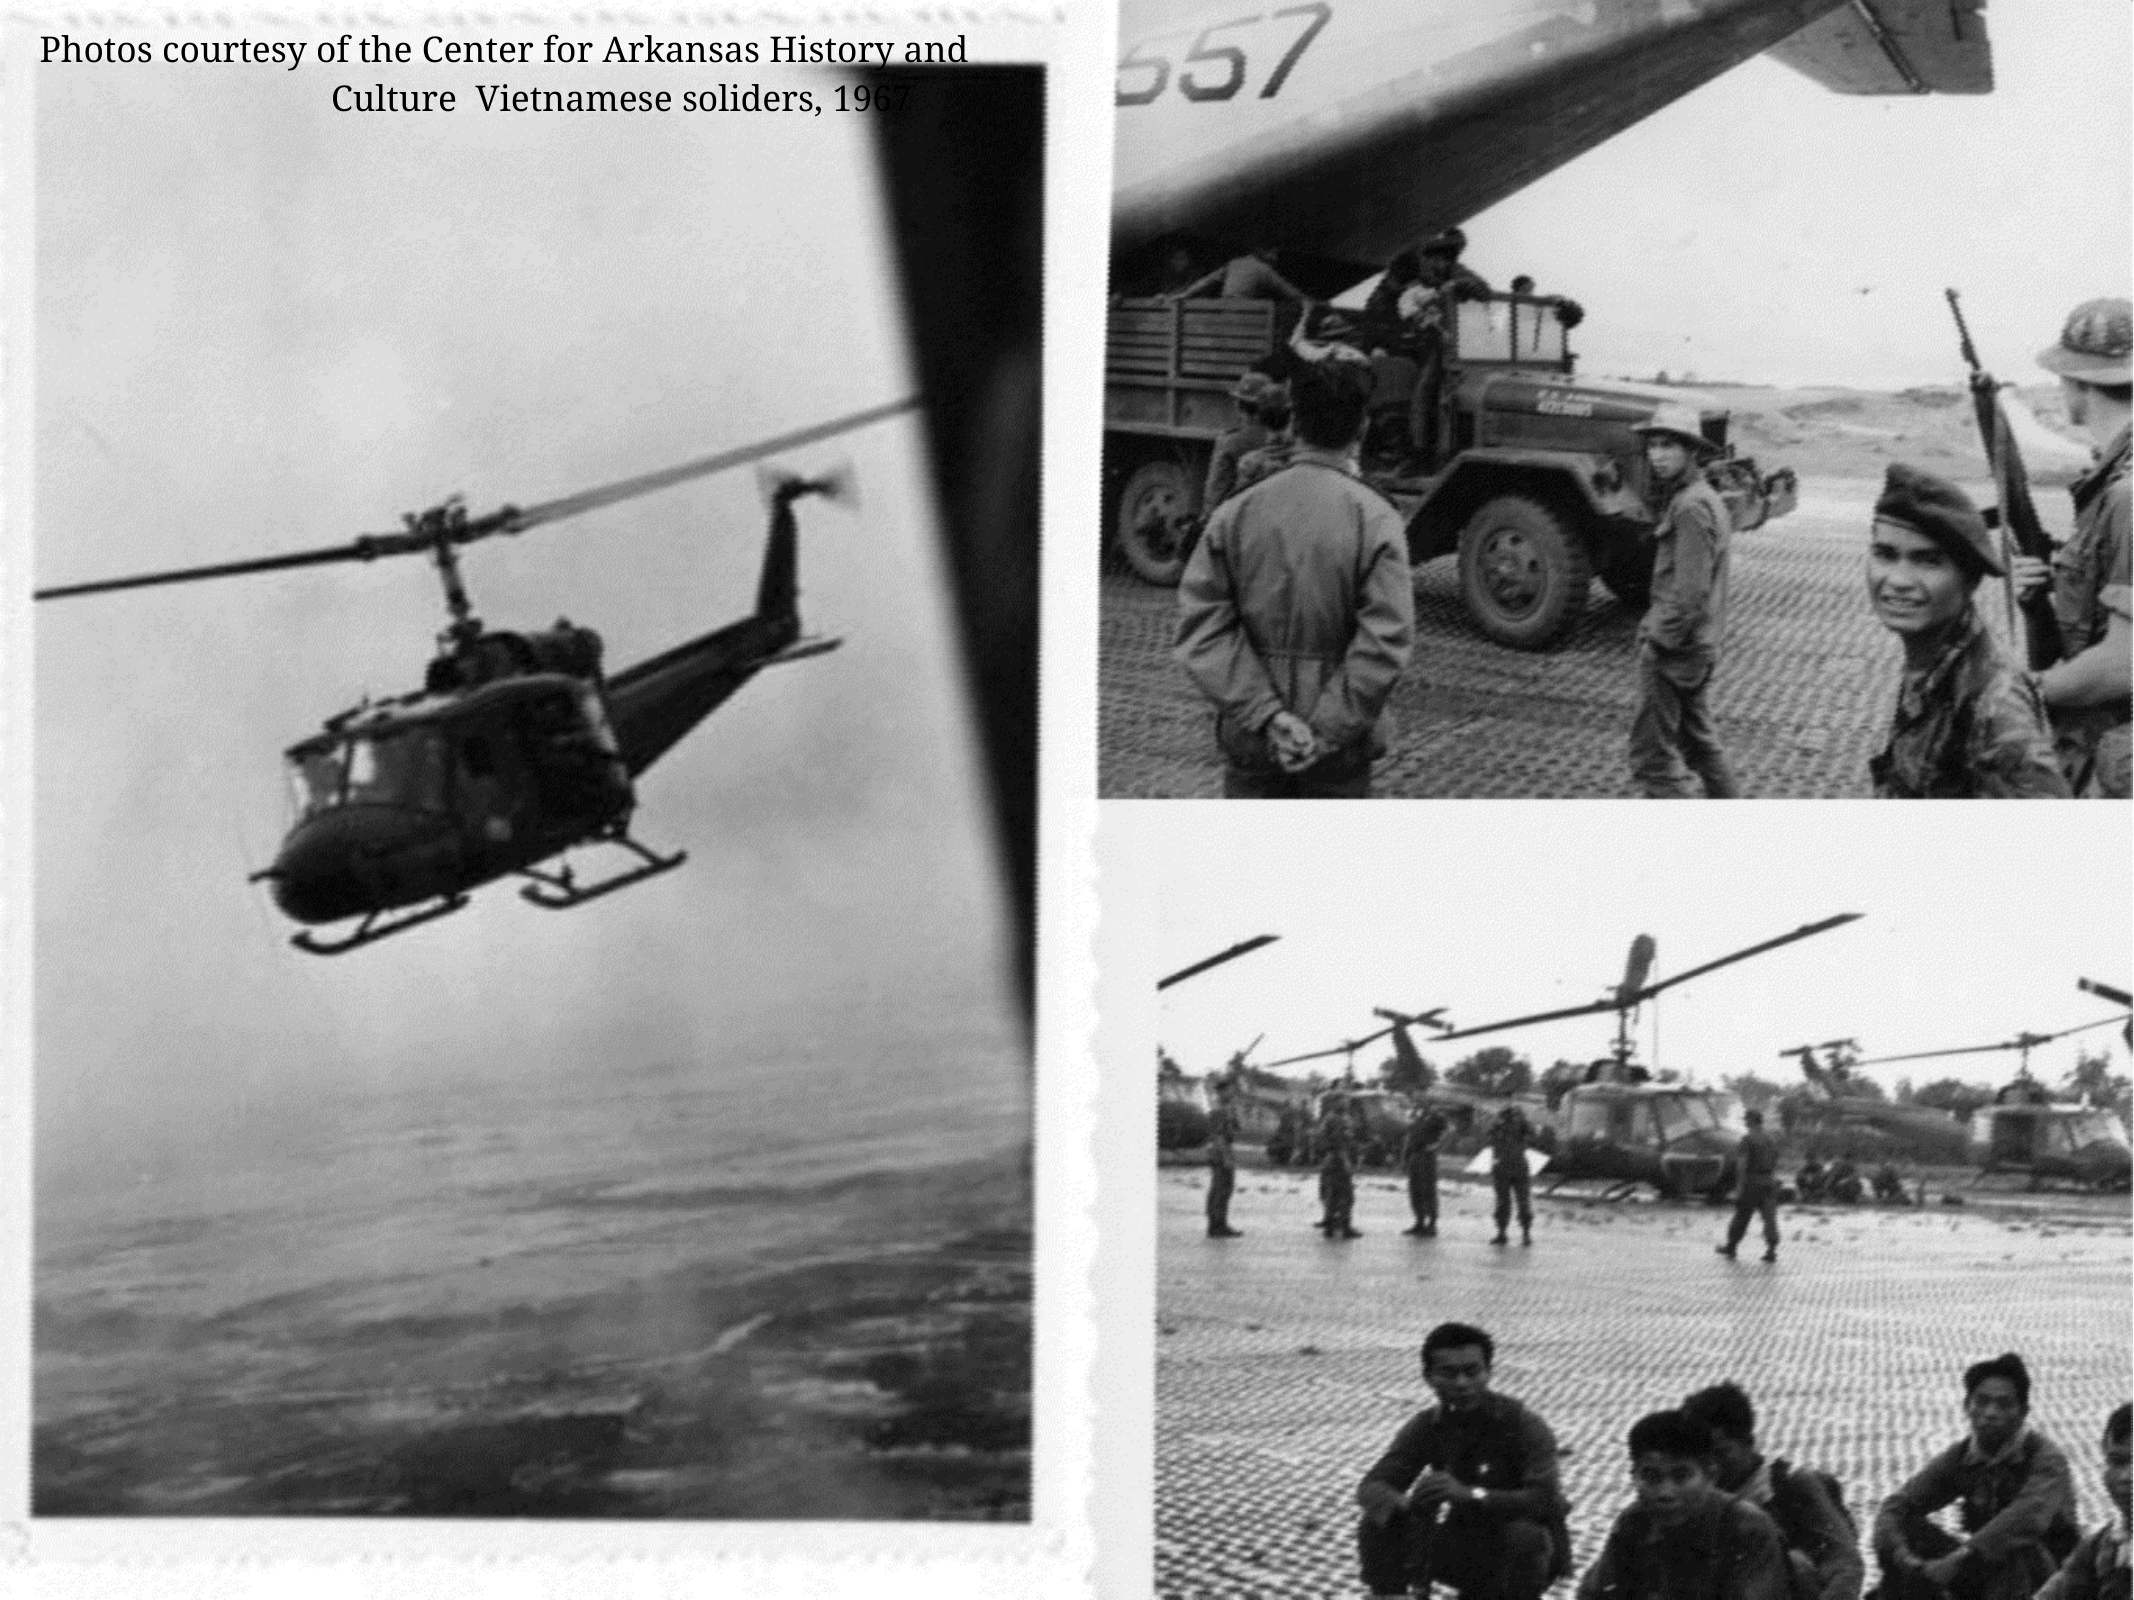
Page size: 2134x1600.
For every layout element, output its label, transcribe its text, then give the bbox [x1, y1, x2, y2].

text_box [0, 0, 2134, 1600]
text_box [327, 120, 744, 125]
text_box Photos courtesy of the Center for Arkansas History and Culture Vietnamese soliders, 1967 [37, 19, 1028, 120]
text_box [1028, 29, 1032, 75]
